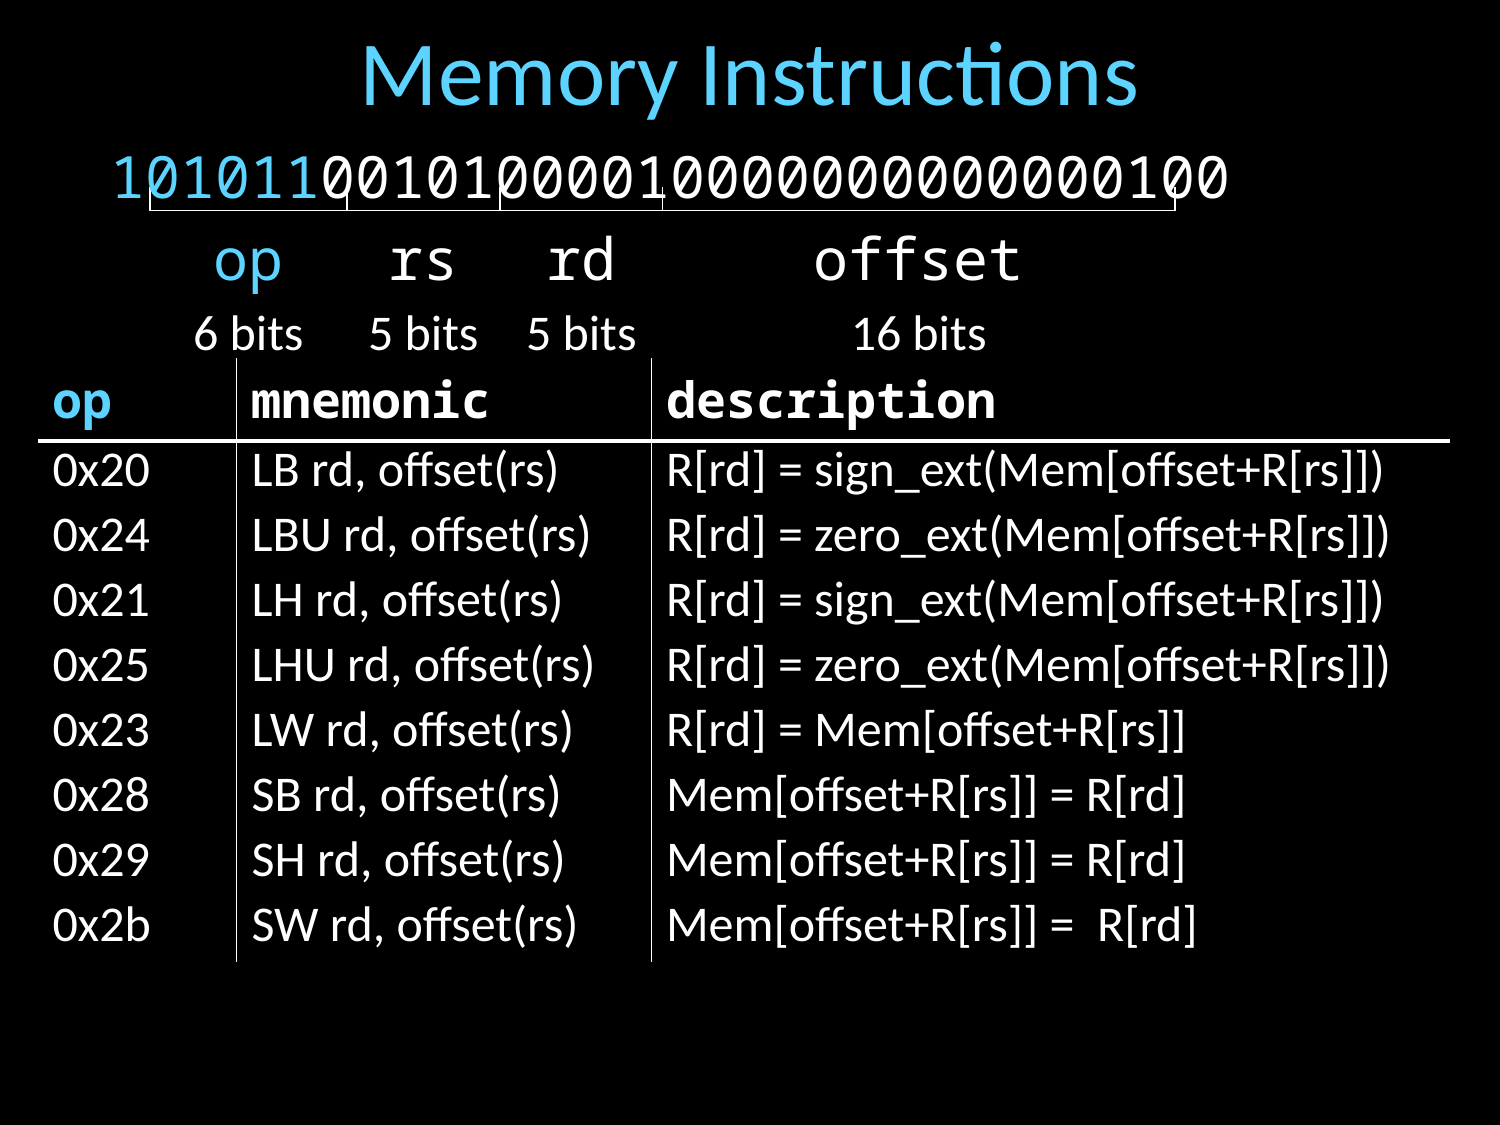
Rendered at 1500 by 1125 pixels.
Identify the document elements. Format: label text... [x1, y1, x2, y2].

table_cell 0x29 [38, 832, 236, 897]
table_cell 0x2b [38, 897, 236, 962]
table_header mnemonic [237, 373, 651, 439]
table_cell Mem[offset+R[rs]] = R[rd] [652, 897, 1450, 962]
table_cell R[rd] = zero_ext(Mem[offset+R[rs]]) [652, 636, 1450, 701]
table_cell offset [662, 218, 1175, 305]
table_cell 6 bits [150, 305, 347, 373]
table_cell 0x20 [38, 443, 236, 506]
table_cell rs [347, 218, 500, 305]
table_cell LB rd, offset(rs) [237, 443, 651, 506]
table_cell op [150, 218, 347, 305]
table_cell 0x24 [38, 506, 236, 571]
table_cell LHU rd, offset(rs) [237, 636, 651, 701]
table_header op [38, 358, 236, 439]
table_cell 0x28 [38, 766, 236, 832]
table_cell R[rd] = zero_ext(Mem[offset+R[rs]]) [652, 506, 1450, 571]
table_cell R[rd] = Mem[offset+R[rs]] [652, 701, 1450, 766]
table_cell rd [500, 218, 662, 305]
table_cell LH rd, offset(rs) [237, 571, 651, 636]
table_cell LW rd, offset(rs) [237, 701, 651, 766]
table_cell R[rd] = sign_ext(Mem[offset+R[rs]]) [652, 443, 1450, 506]
table_cell 0x21 [38, 571, 236, 636]
table_cell Mem[offset+R[rs]] = R[rd] [652, 766, 1450, 832]
table_cell 5 bits [347, 305, 500, 373]
table_cell 0x25 [38, 636, 236, 701]
table_cell SW rd, offset(rs) [237, 897, 651, 962]
table_cell SB rd, offset(rs) [237, 766, 651, 832]
table_cell 5 bits [500, 305, 662, 373]
table_cell SH rd, offset(rs) [237, 832, 651, 897]
table_cell LBU rd, offset(rs) [237, 506, 651, 571]
title Memory Instructions [37, 24, 1463, 113]
table_cell 0x23 [38, 701, 236, 766]
text_box 10101100101000010000000000000100 [95, 132, 1245, 218]
table_cell Mem[offset+R[rs]] = R[rd] [652, 832, 1450, 897]
table_cell 16 bits [662, 305, 1175, 373]
table_cell R[rd] = sign_ext(Mem[offset+R[rs]]) [652, 571, 1450, 636]
table_header description [652, 358, 1450, 439]
